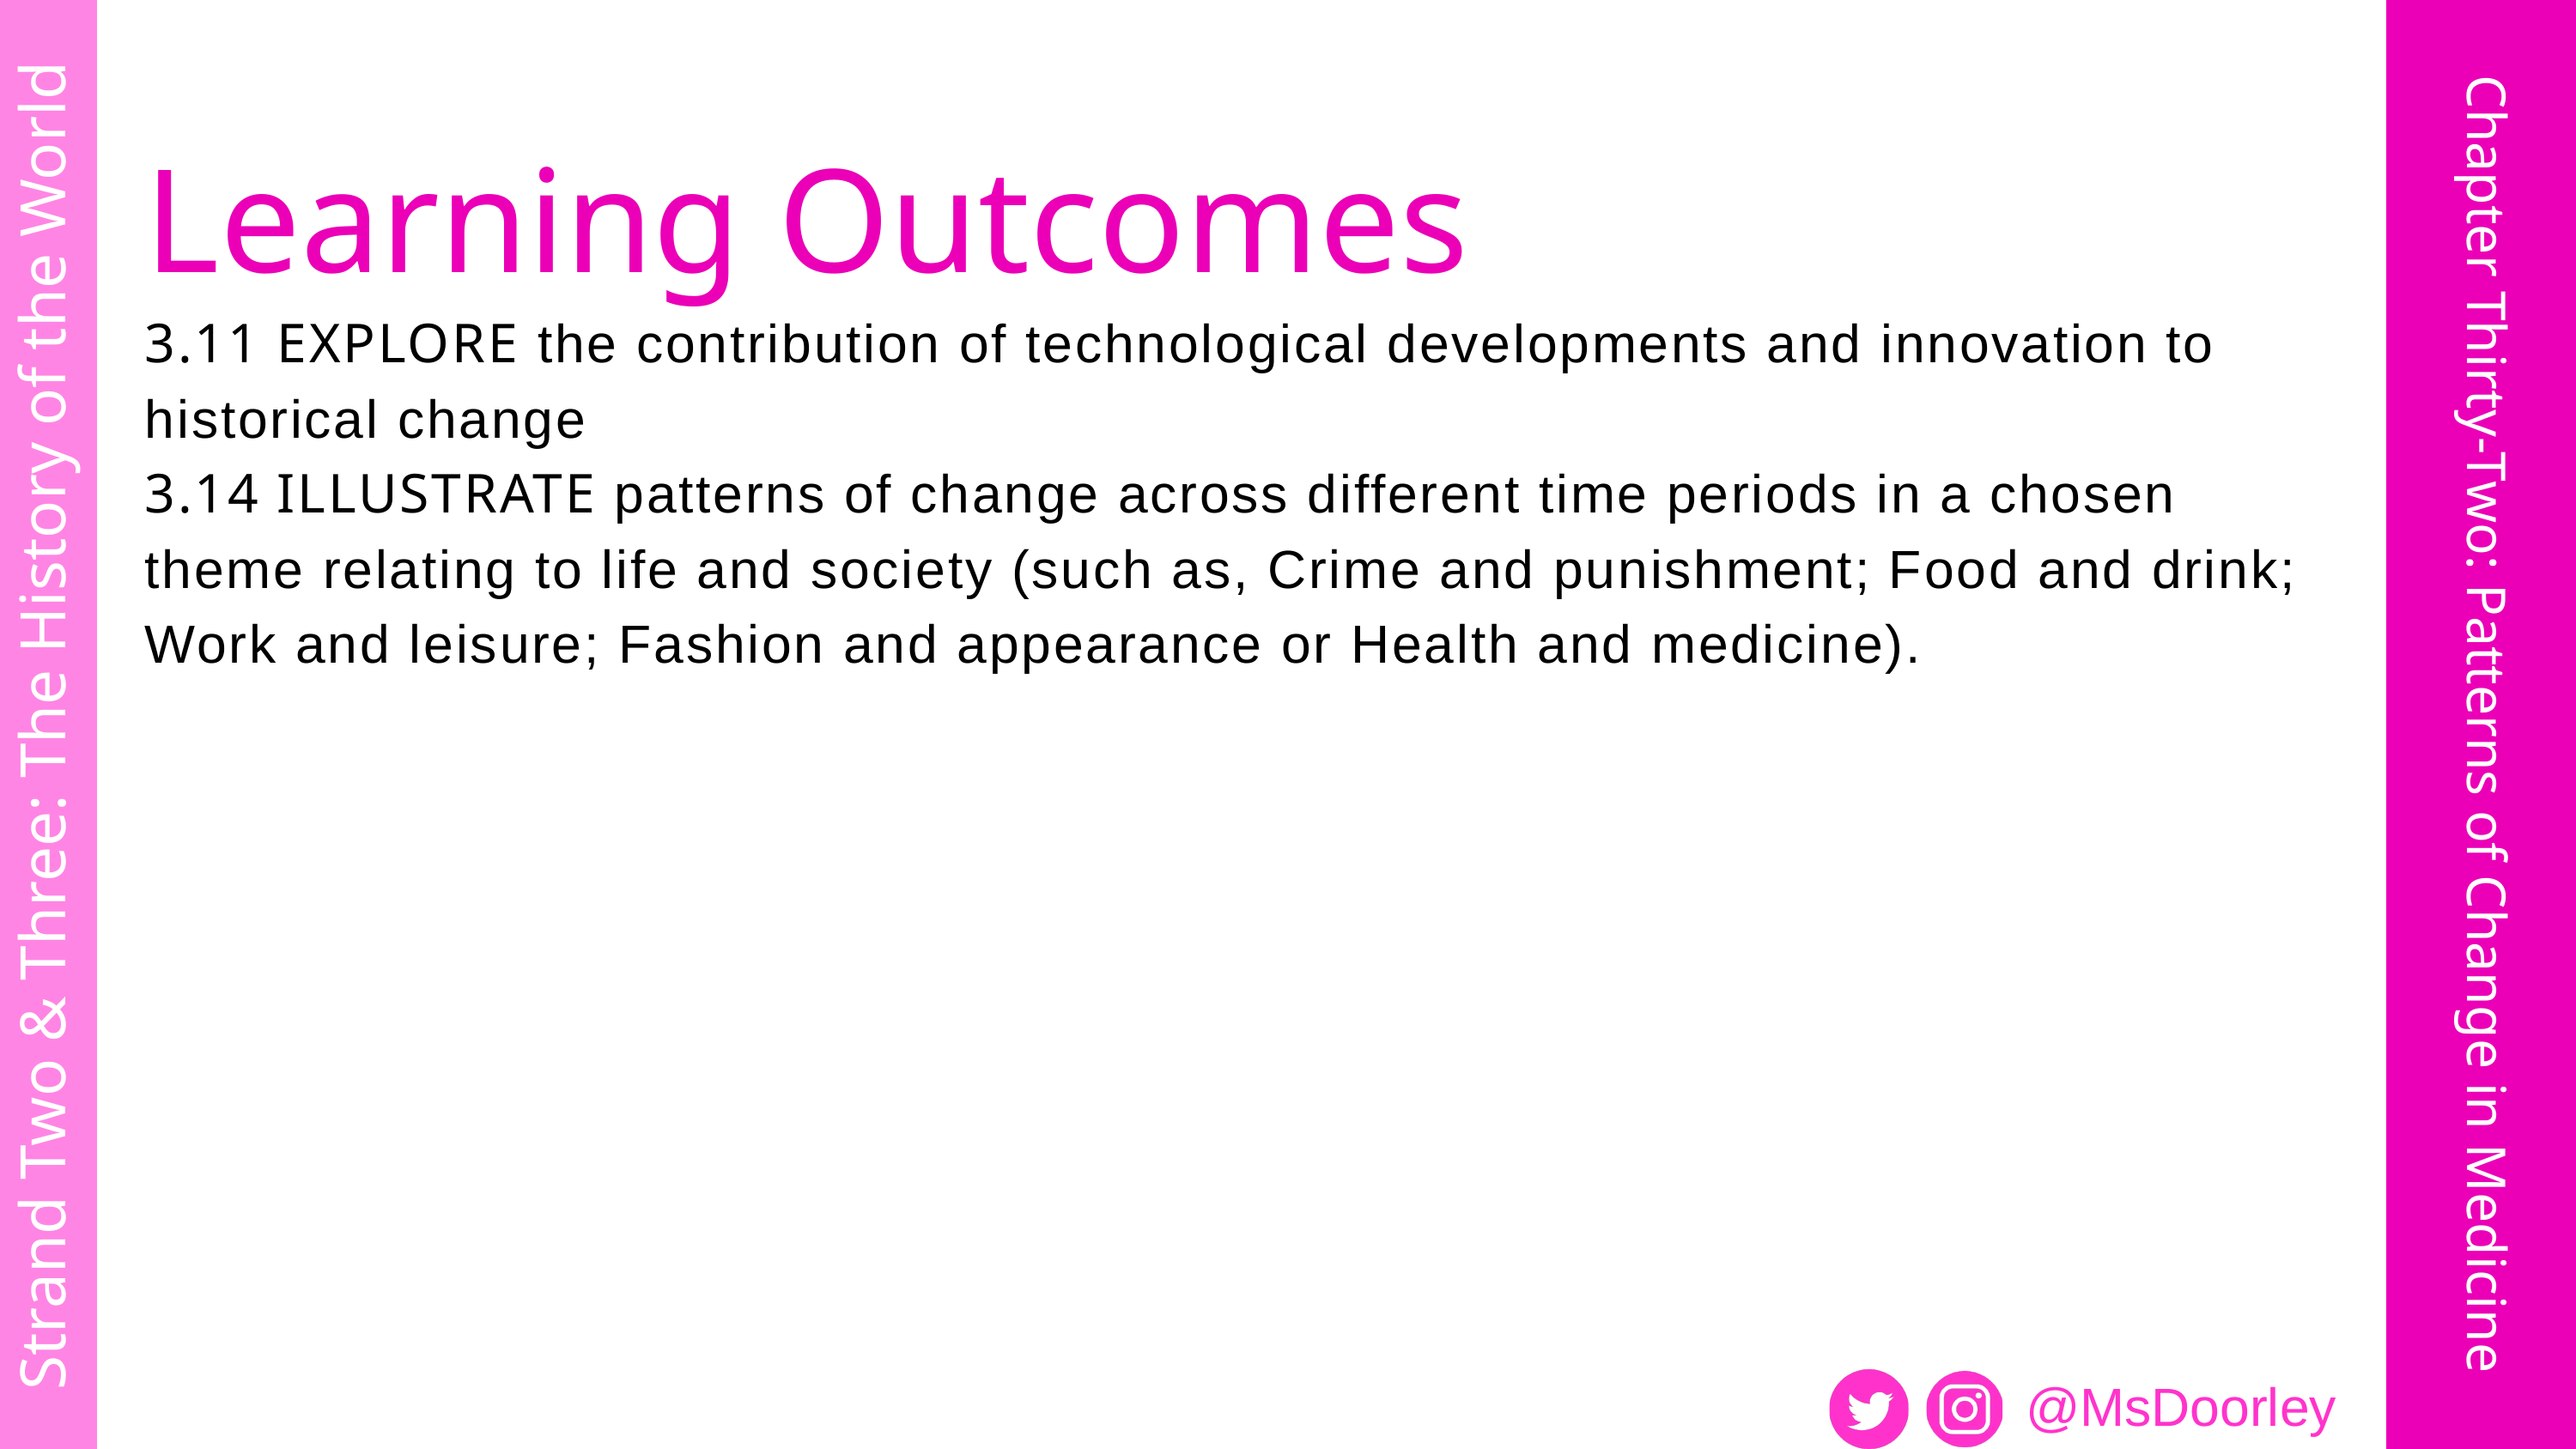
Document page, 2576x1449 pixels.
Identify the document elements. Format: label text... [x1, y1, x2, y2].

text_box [0, 0, 97, 1449]
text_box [1829, 1369, 2386, 1449]
text_box Learning Outcomes [144, 100, 2344, 298]
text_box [2385, 0, 2576, 1449]
text_box 3.11 EXPLORE the contribution of technological developments and innovation to historical change 3.14 ILLUSTRATE patterns of change across different time periods in a chosen theme relating to life and society (such as, Crime and punishment; Food and drink; Work and leisure; Fashion and appearance or Health and medicine). [144, 298, 2344, 675]
